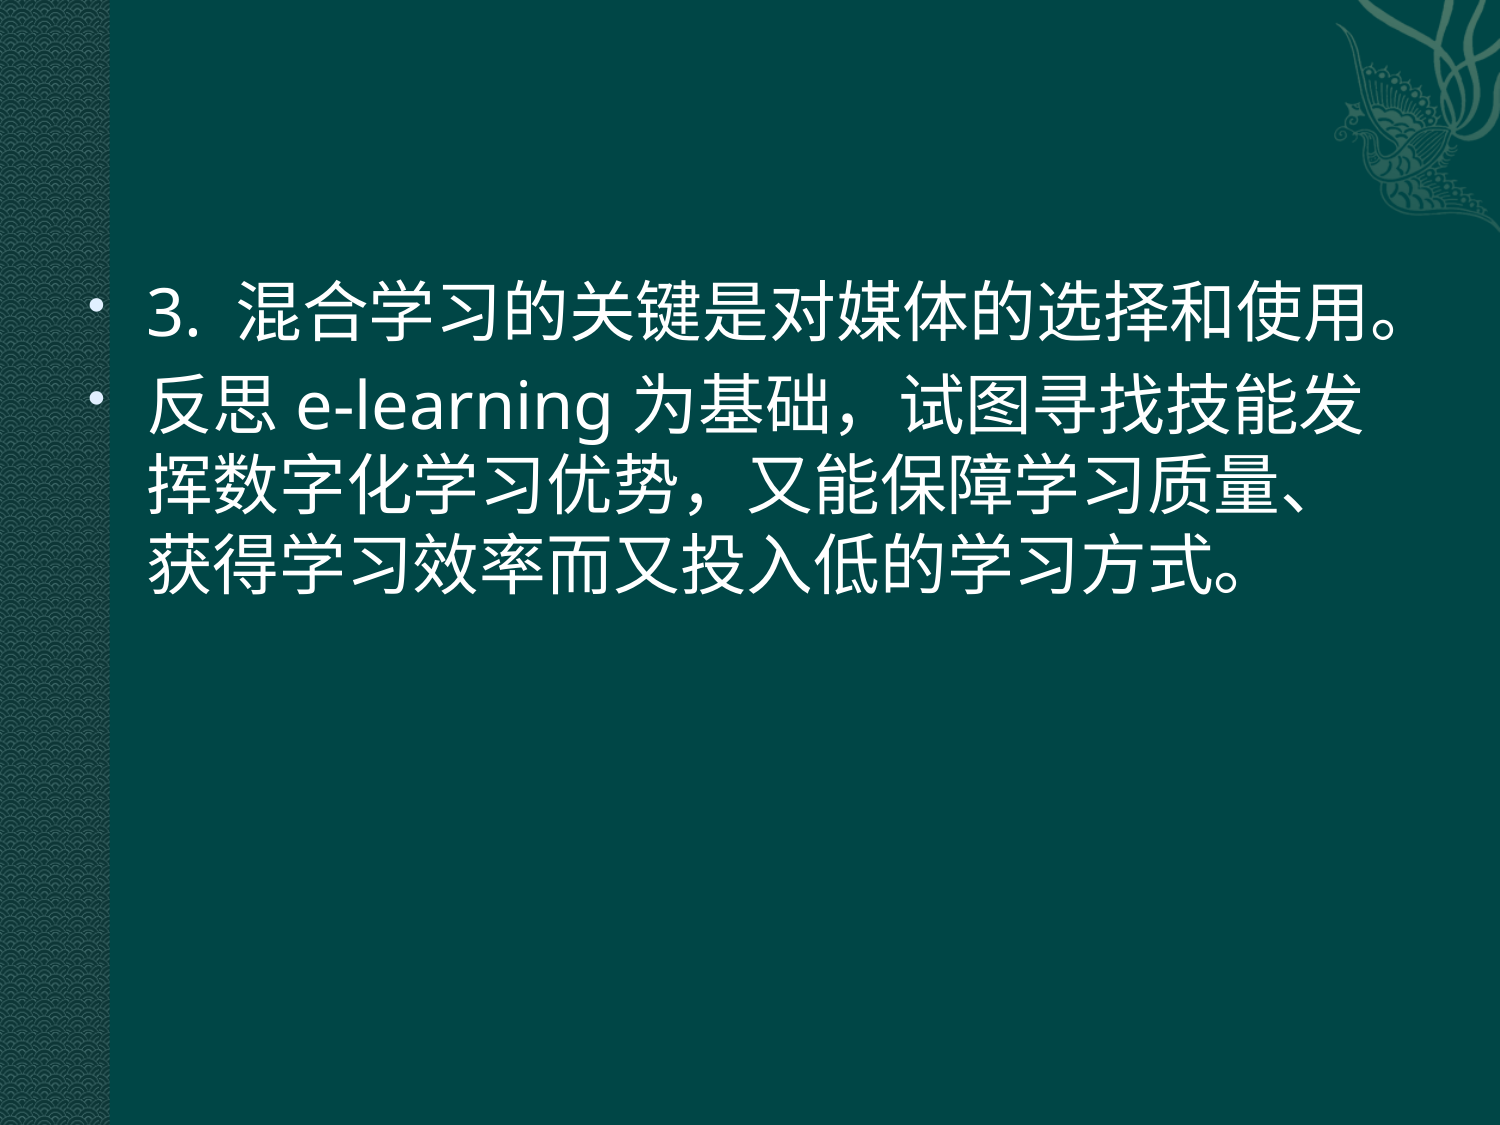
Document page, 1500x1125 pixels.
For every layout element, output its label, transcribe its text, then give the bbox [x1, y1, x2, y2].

list 3. 混合学习的关键是对媒体的选择和使用。 反思e-learning为基础，试图寻找技能发挥数字化学习优势，又能保障学习质量、获得学习效率而又投入低的学习方式。 [75, 262, 1425, 1005]
picture [0, 0, 110, 1125]
